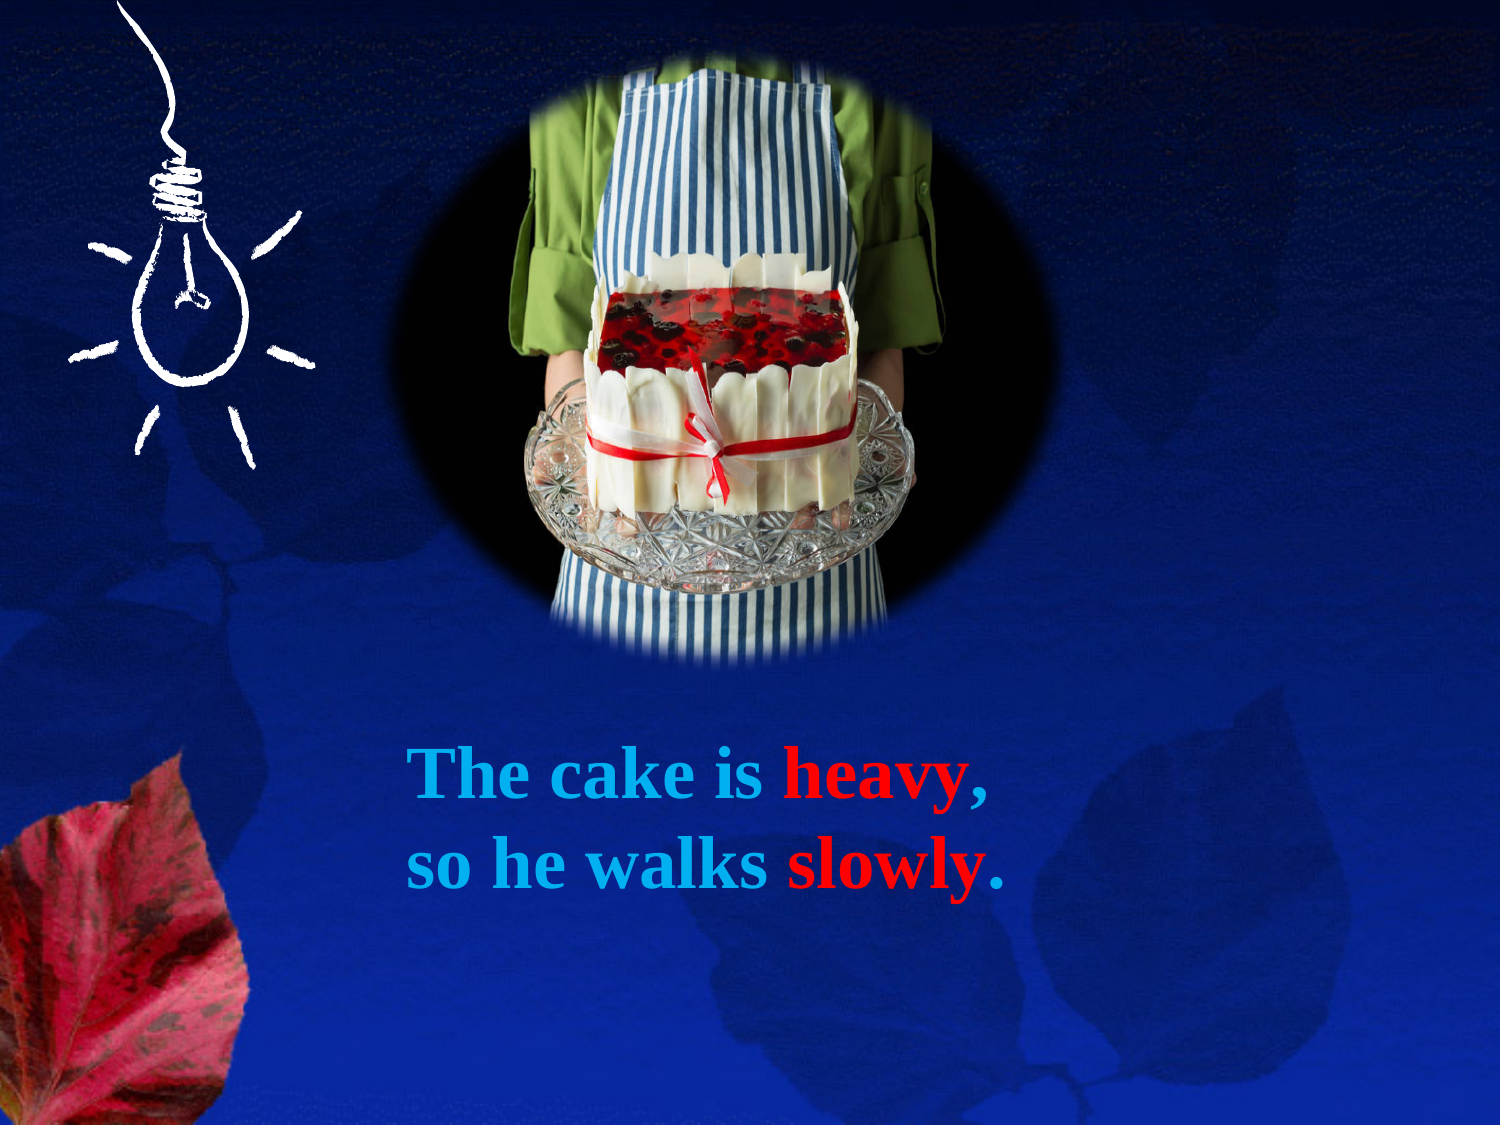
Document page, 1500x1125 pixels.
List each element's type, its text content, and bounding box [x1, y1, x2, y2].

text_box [67, 0, 316, 471]
text_box The cake is heavy, so he walks slowly. [391, 715, 1079, 911]
picture [0, 0, 1500, 1125]
